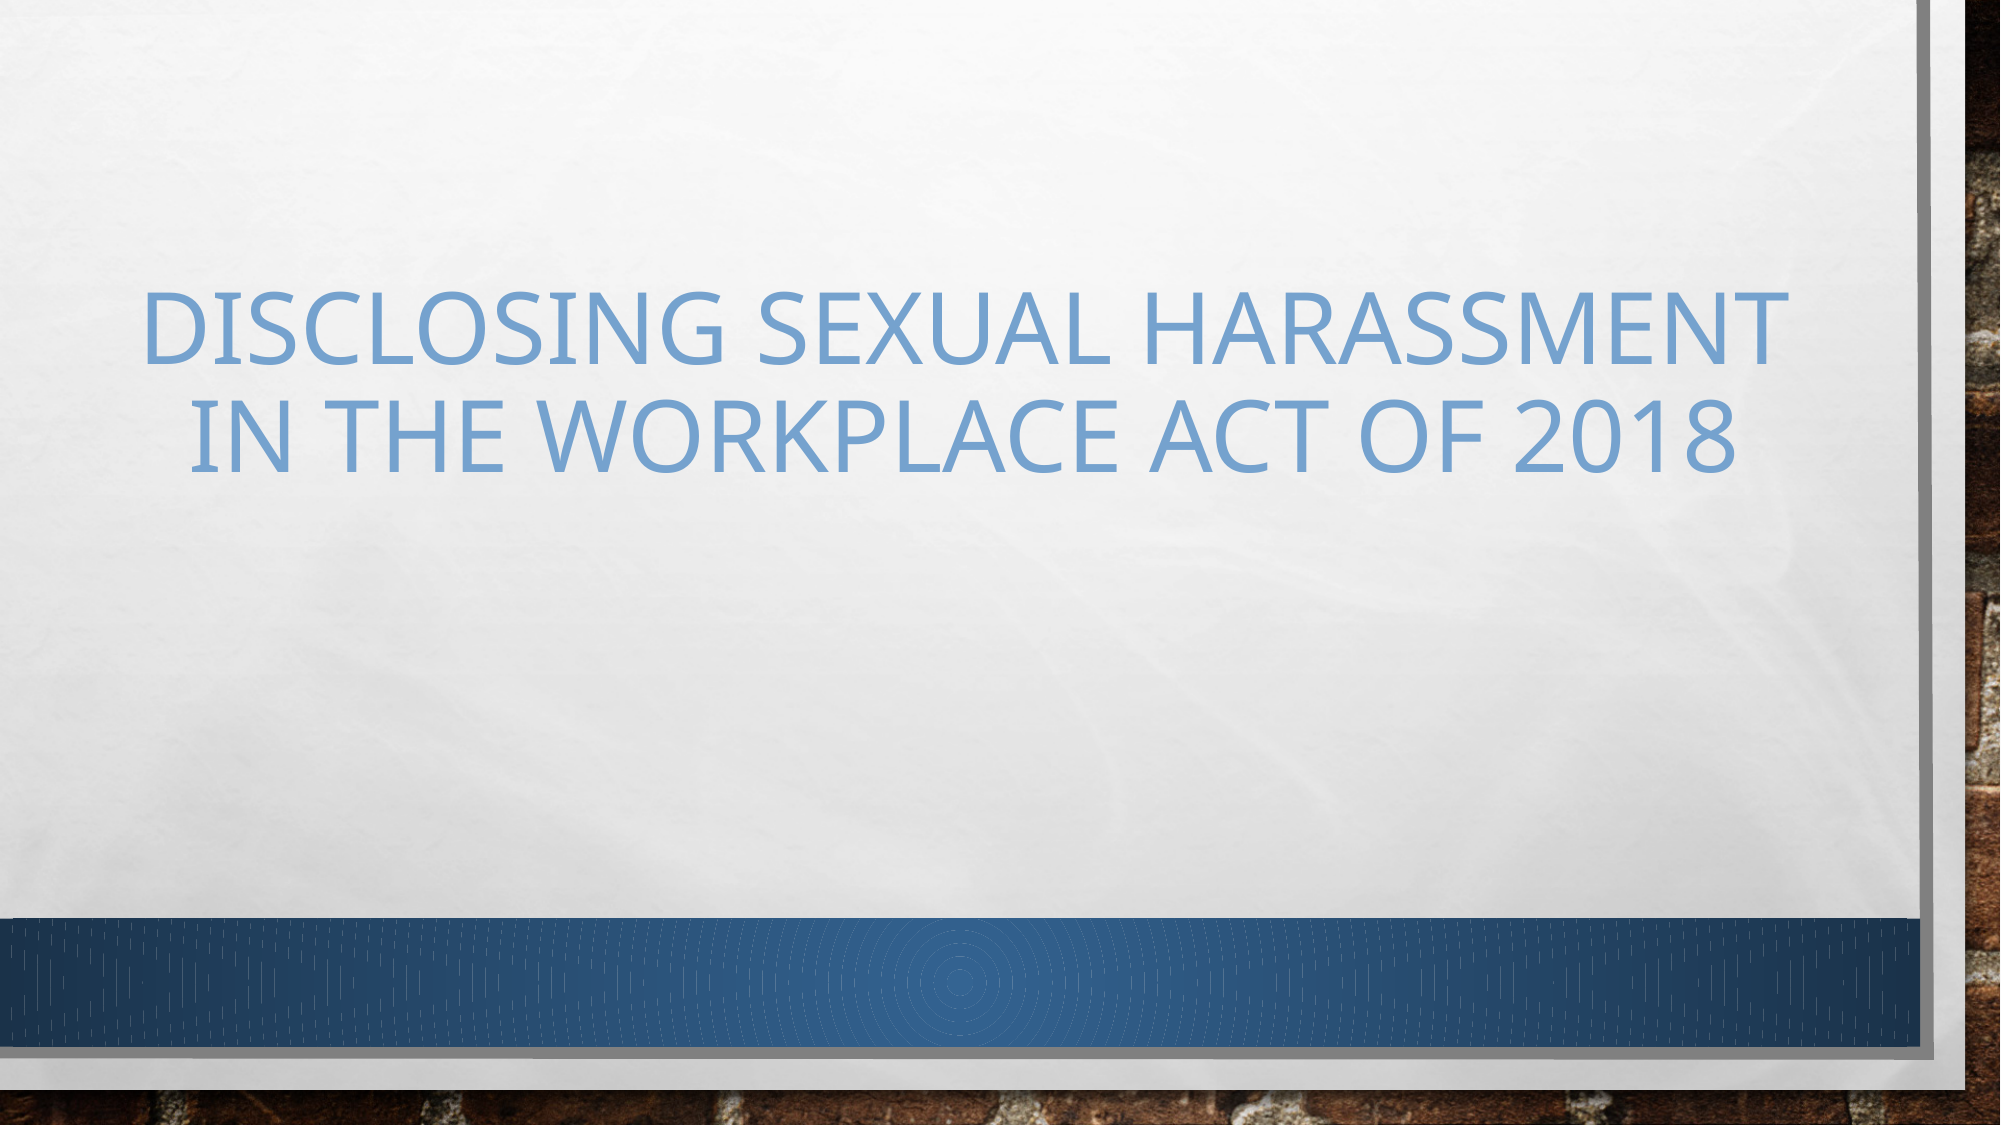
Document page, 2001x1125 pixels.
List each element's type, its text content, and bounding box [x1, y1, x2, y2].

picture [0, 0, 2000, 1125]
title Disclosing Sexual Harassment in the Workplace Act of 2018 [112, 112, 1818, 637]
